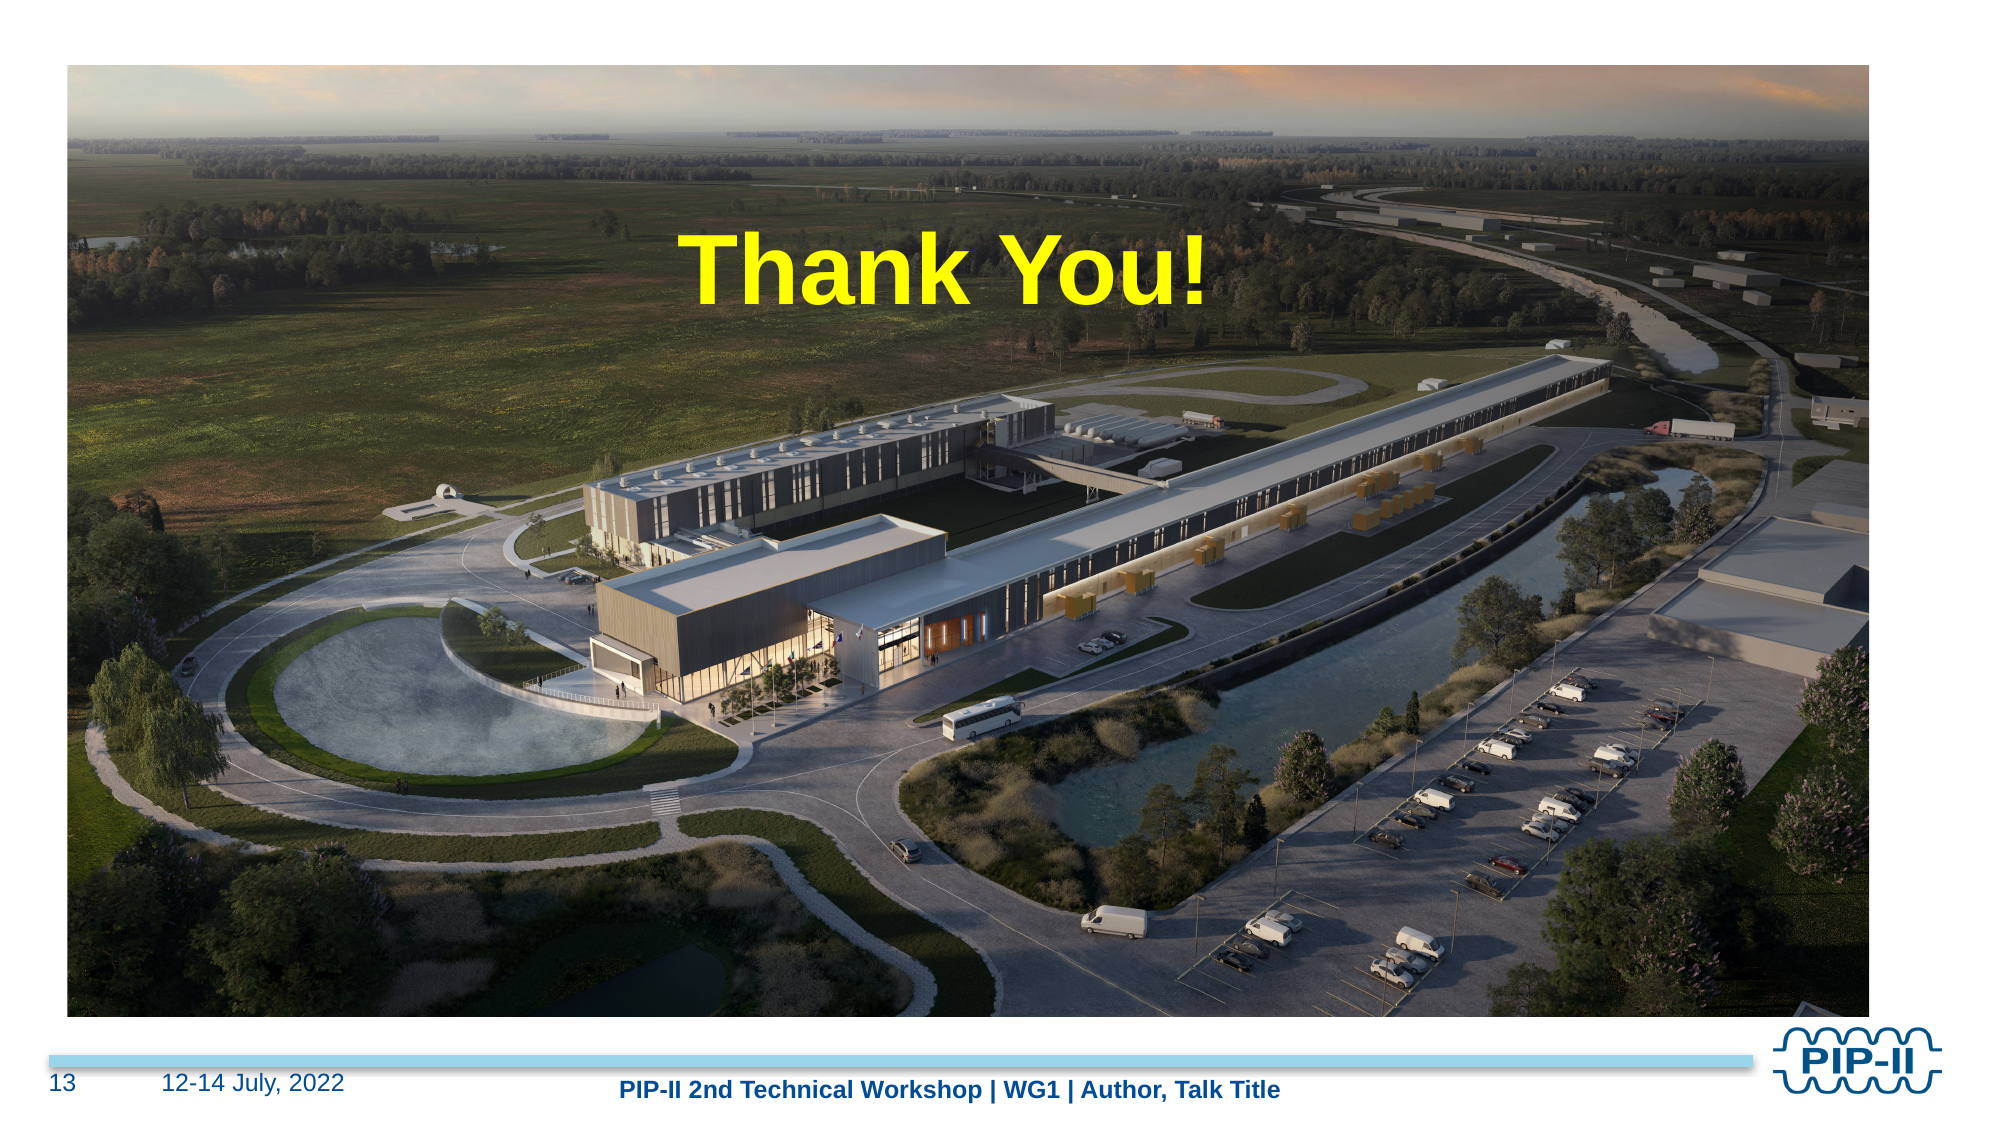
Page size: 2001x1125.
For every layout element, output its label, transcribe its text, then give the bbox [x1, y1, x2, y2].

picture [67, 64, 1870, 1017]
picture [1773, 1027, 1942, 1094]
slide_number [161, 1066, 365, 1112]
slide_number 13 [48, 1066, 140, 1106]
footer PIP-II 2nd Technical Workshop | WG1 | Author, Talk Title [508, 1073, 1394, 1113]
